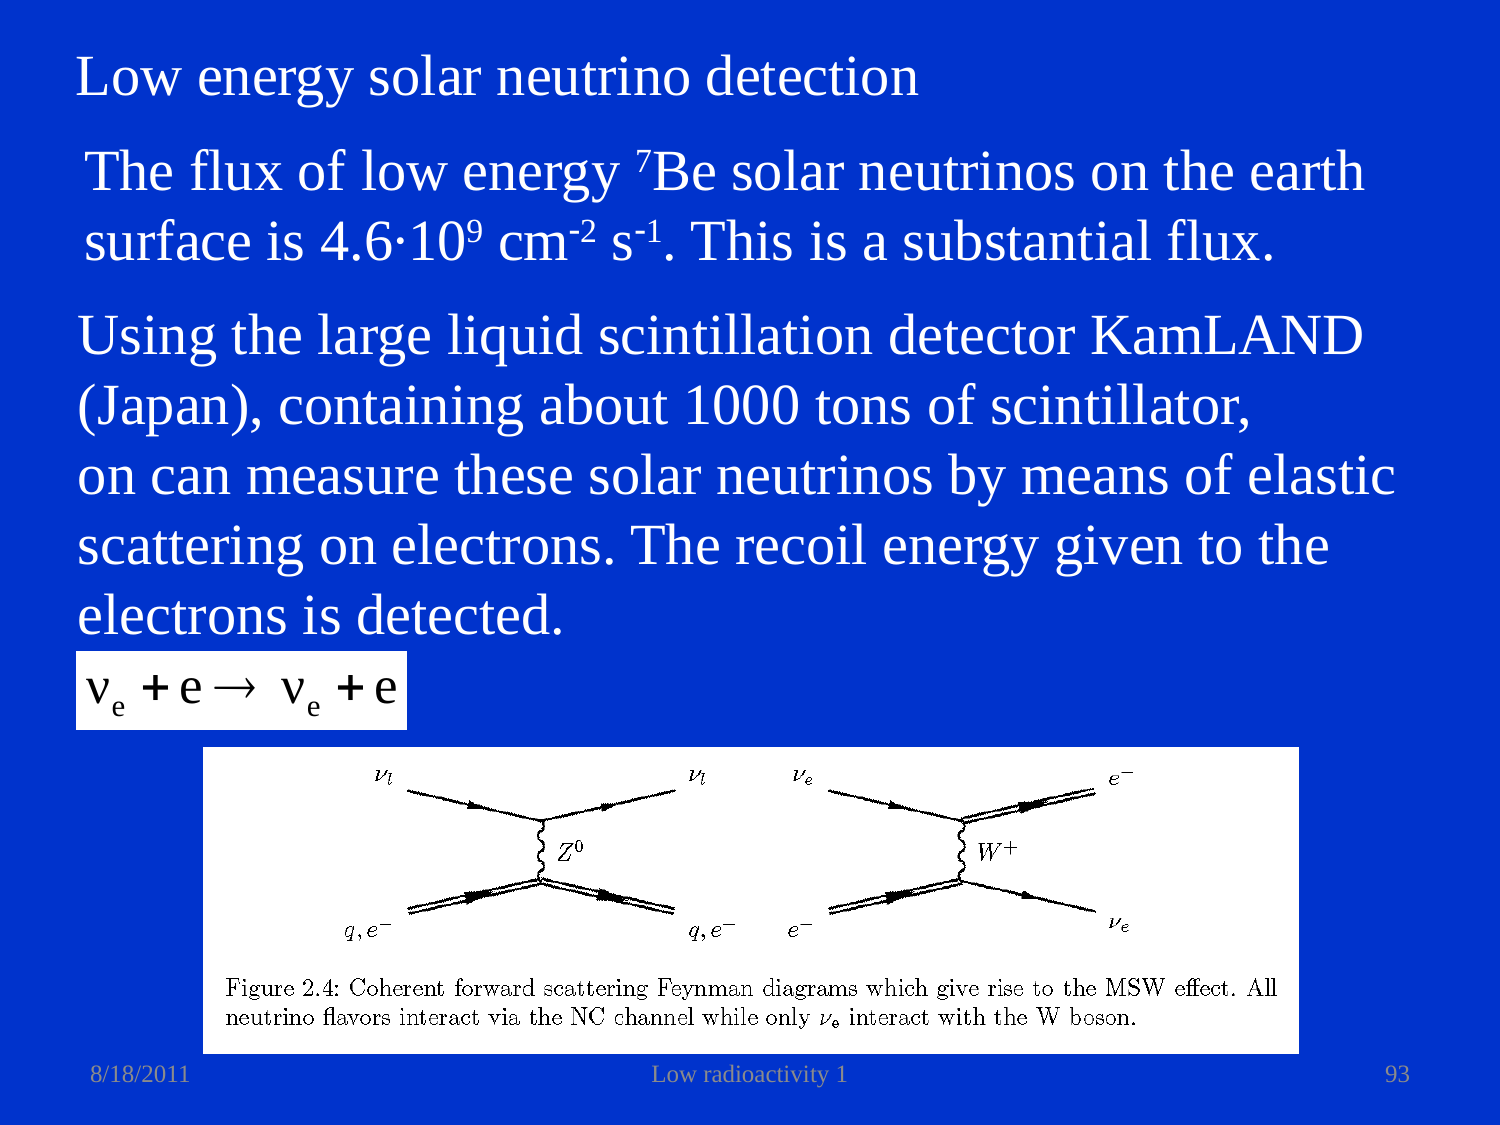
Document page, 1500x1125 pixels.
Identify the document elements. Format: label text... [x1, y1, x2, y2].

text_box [75, 650, 408, 731]
footer Low radioactivity 1 [512, 1062, 988, 1103]
slide_number 93 [1074, 1042, 1425, 1103]
text_box Using the large liquid scintillation detector KamLAND (Japan), containing about 1000 tons of scintillator, on can measure these solar neutrinos by means of elastic scattering on electrons. The recoil energy given to the electrons is detected. [63, 288, 1413, 654]
text_box The flux of low energy 7Be solar neutrinos on the earth surface is 4.6∙109 cm-2 s-1. This is a substantial flux. [69, 124, 1382, 280]
text_box Low energy solar neutrino detection [61, 30, 936, 115]
picture [202, 747, 1299, 1055]
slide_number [75, 1042, 425, 1103]
